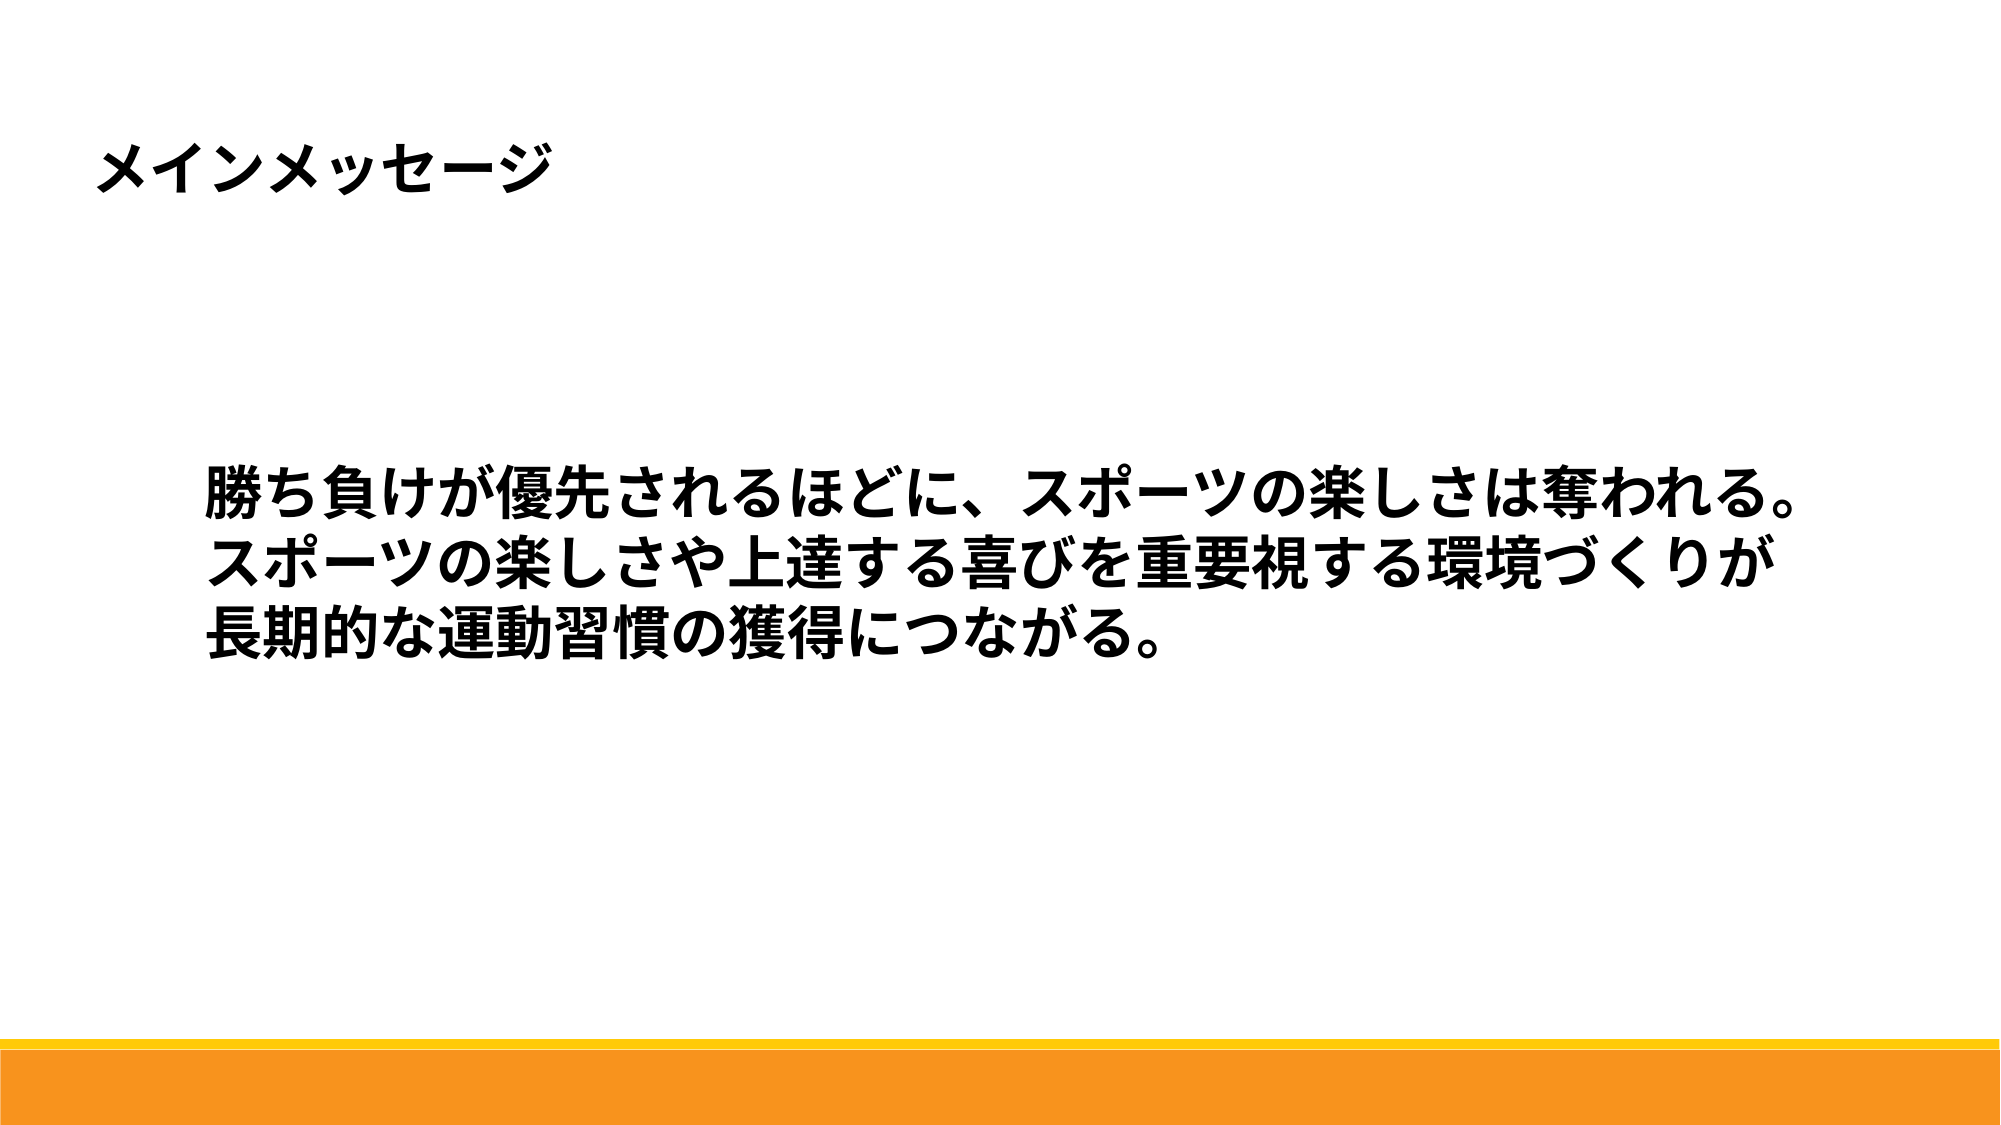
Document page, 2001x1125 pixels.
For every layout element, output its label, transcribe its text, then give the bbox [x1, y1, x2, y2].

text_box メインメッセージ [76, 90, 1660, 210]
text_box 勝ち負けが優先されるほどに、スポーツの楽しさは奪われる。 スポーツの楽しさや上達する喜びを重要視する環境づくりが 長期的な運動習慣の獲得につながる。 [189, 448, 1811, 674]
